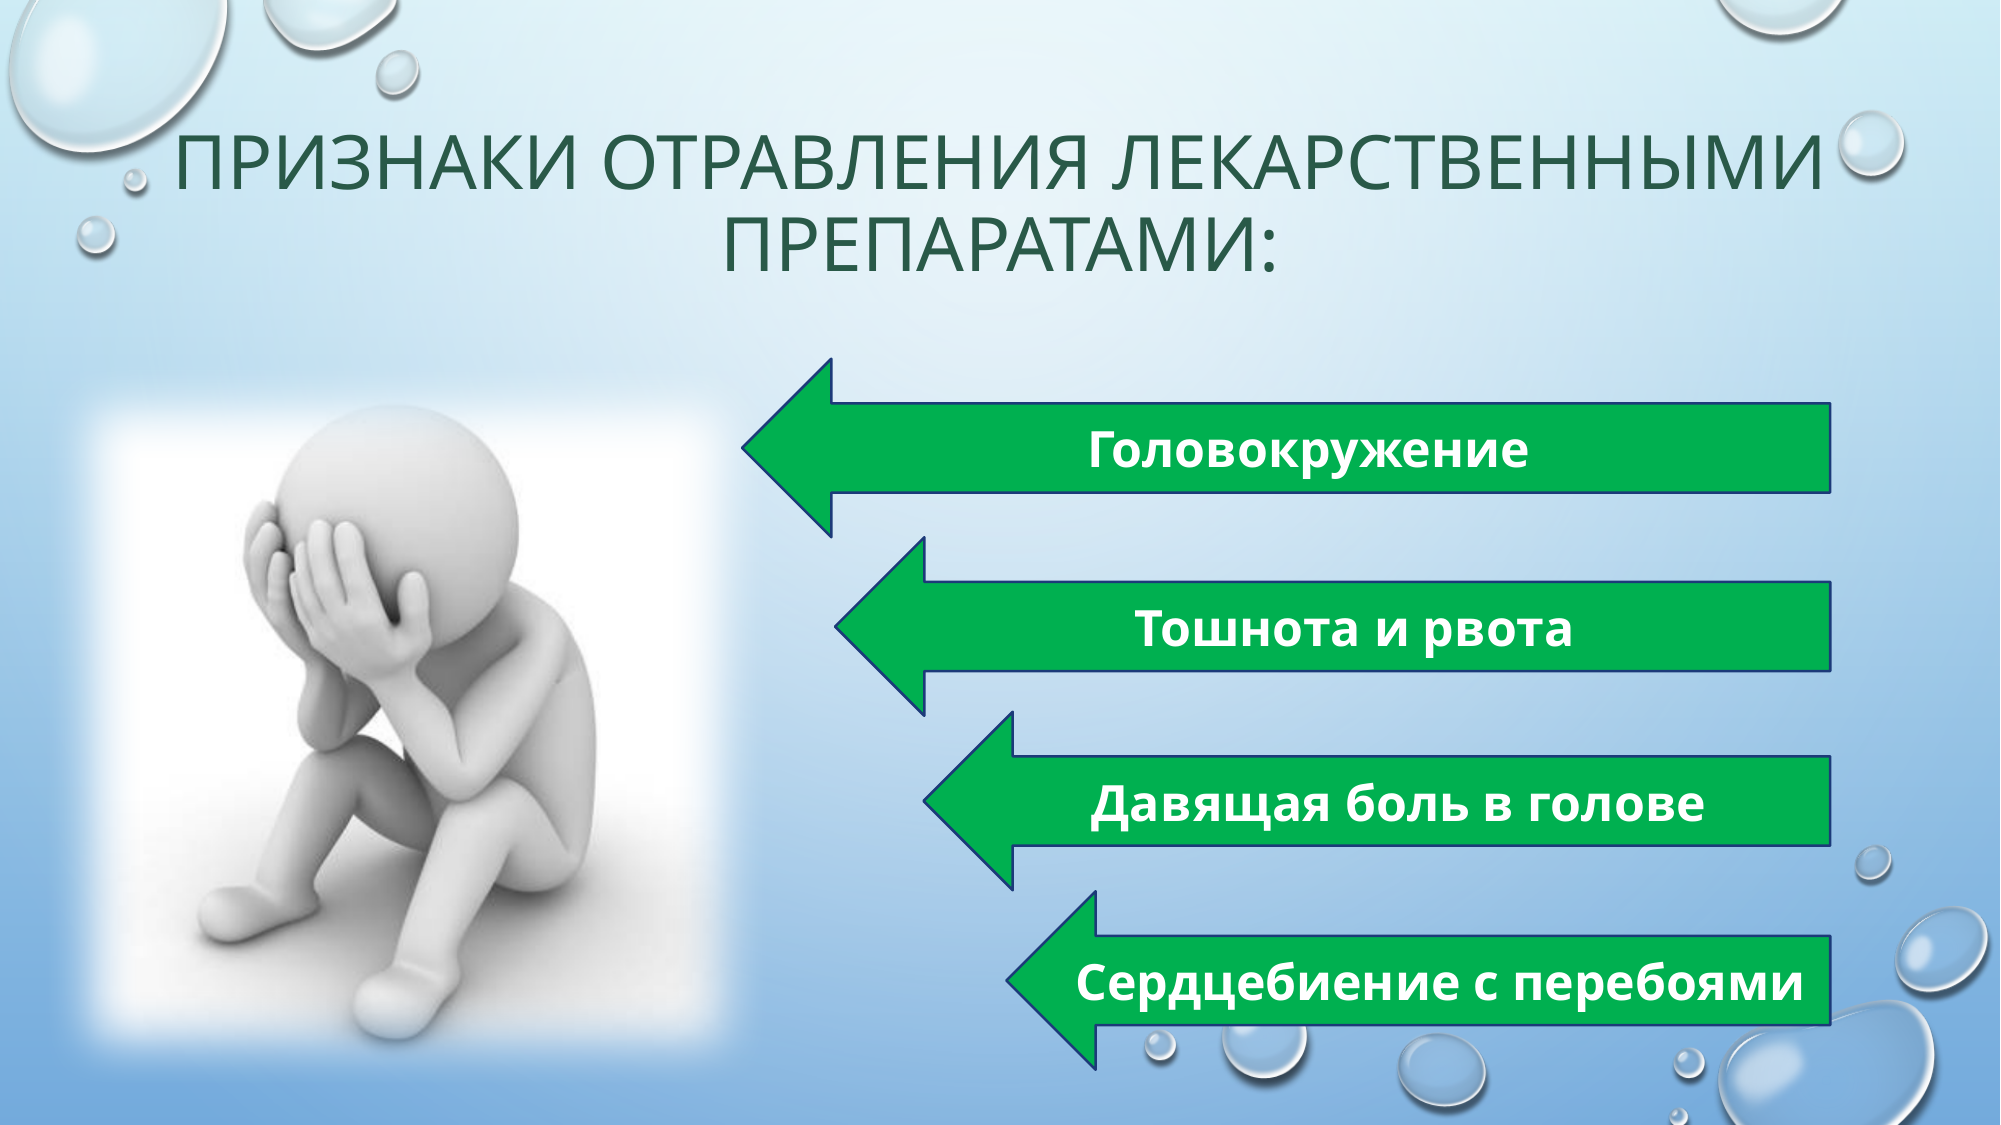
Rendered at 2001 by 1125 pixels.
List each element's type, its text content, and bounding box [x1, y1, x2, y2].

text_box Головокружение [778, 357, 1832, 539]
text_box Сердцебиение с перебоями [1005, 890, 1832, 1071]
title Признаки отравления лекарственными препаратами: [149, 101, 1851, 312]
picture [0, 0, 2000, 1125]
text_box Давящая боль в голове [922, 710, 1832, 892]
text_box Тошнота и рвота [834, 536, 1832, 717]
